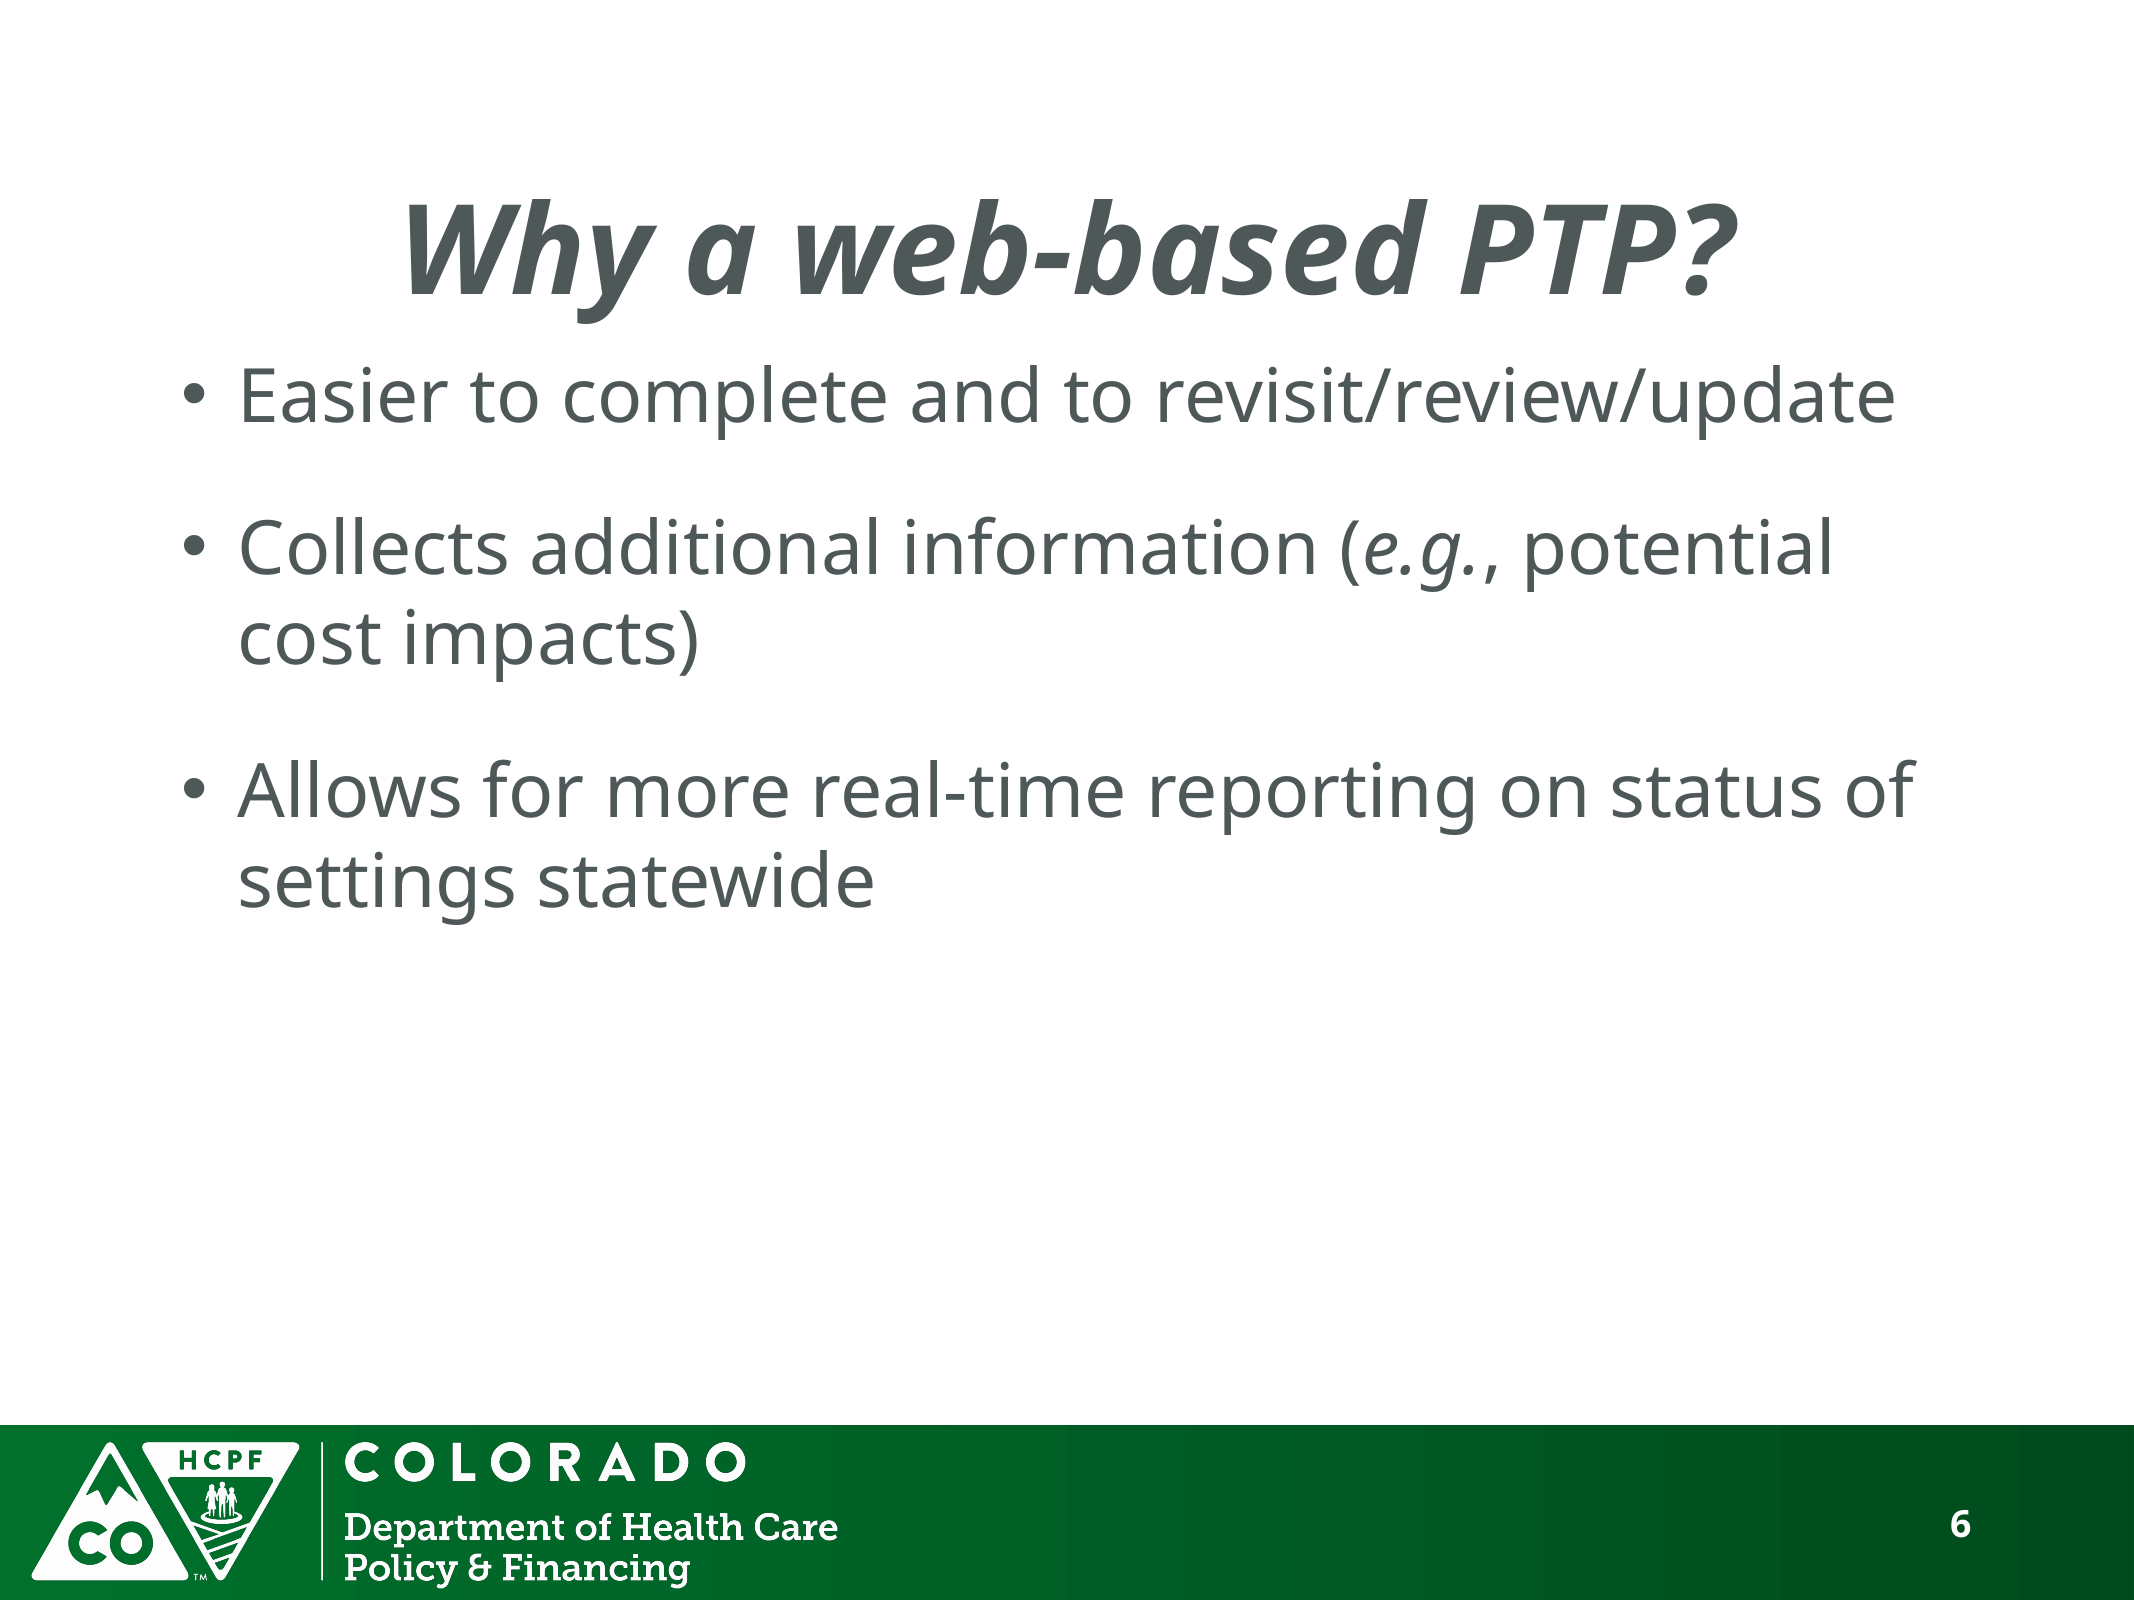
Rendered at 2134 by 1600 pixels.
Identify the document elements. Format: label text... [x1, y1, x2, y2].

list Easier to complete and to revisit/review/update Collects additional information (e.g., potential cost impacts) Allows for more real-time reporting on status of settings statewide [166, 339, 2007, 1328]
picture [28, 1439, 839, 1590]
title Why a web-based PTP? [146, 150, 1987, 340]
slide_number 6 [1506, 1483, 1987, 1569]
